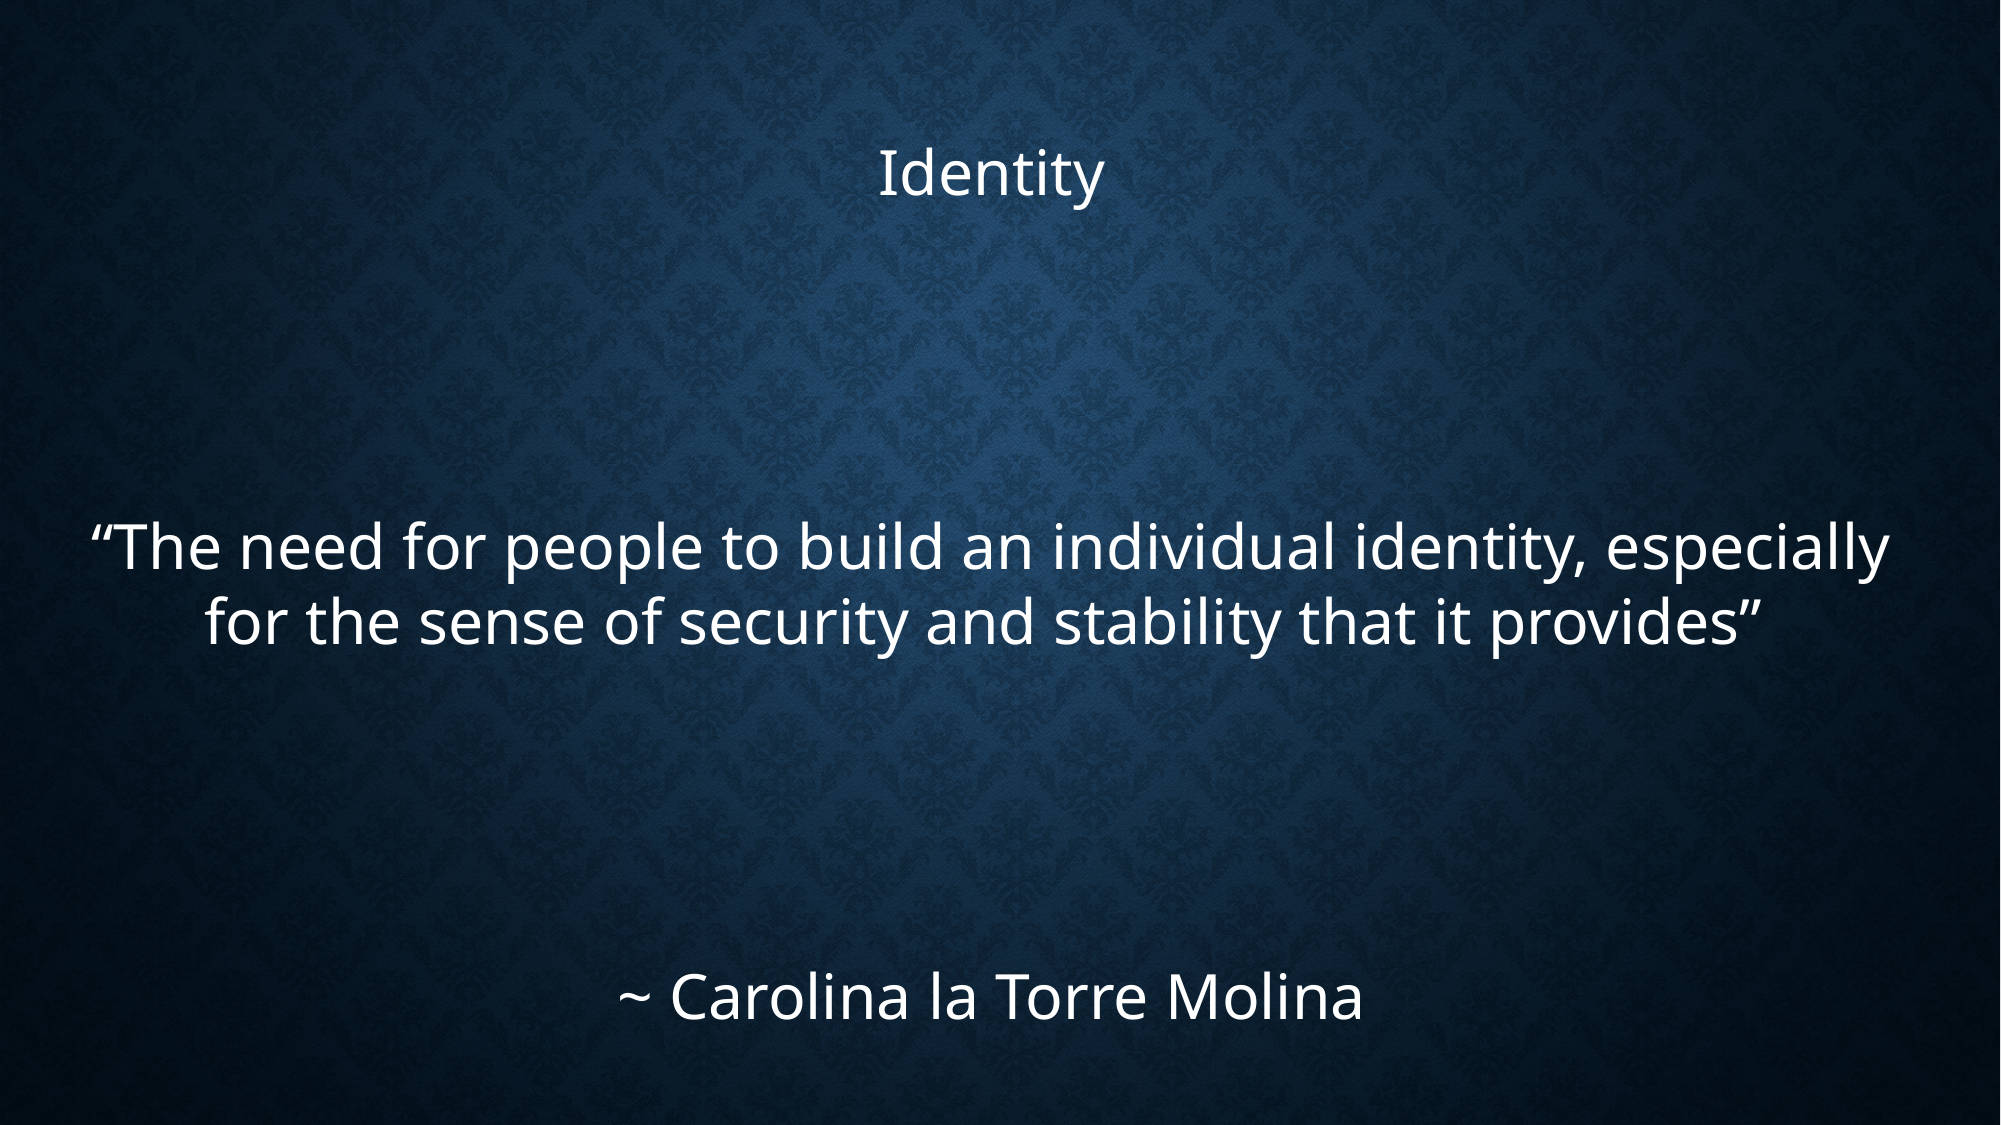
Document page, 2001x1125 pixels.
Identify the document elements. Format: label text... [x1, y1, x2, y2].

text_box Identity “The need for people to build an individual identity, especially for the sense of security and stability that it provides” ~ Carolina la Torre Molina [34, 125, 1950, 1049]
picture [0, 0, 2001, 1125]
